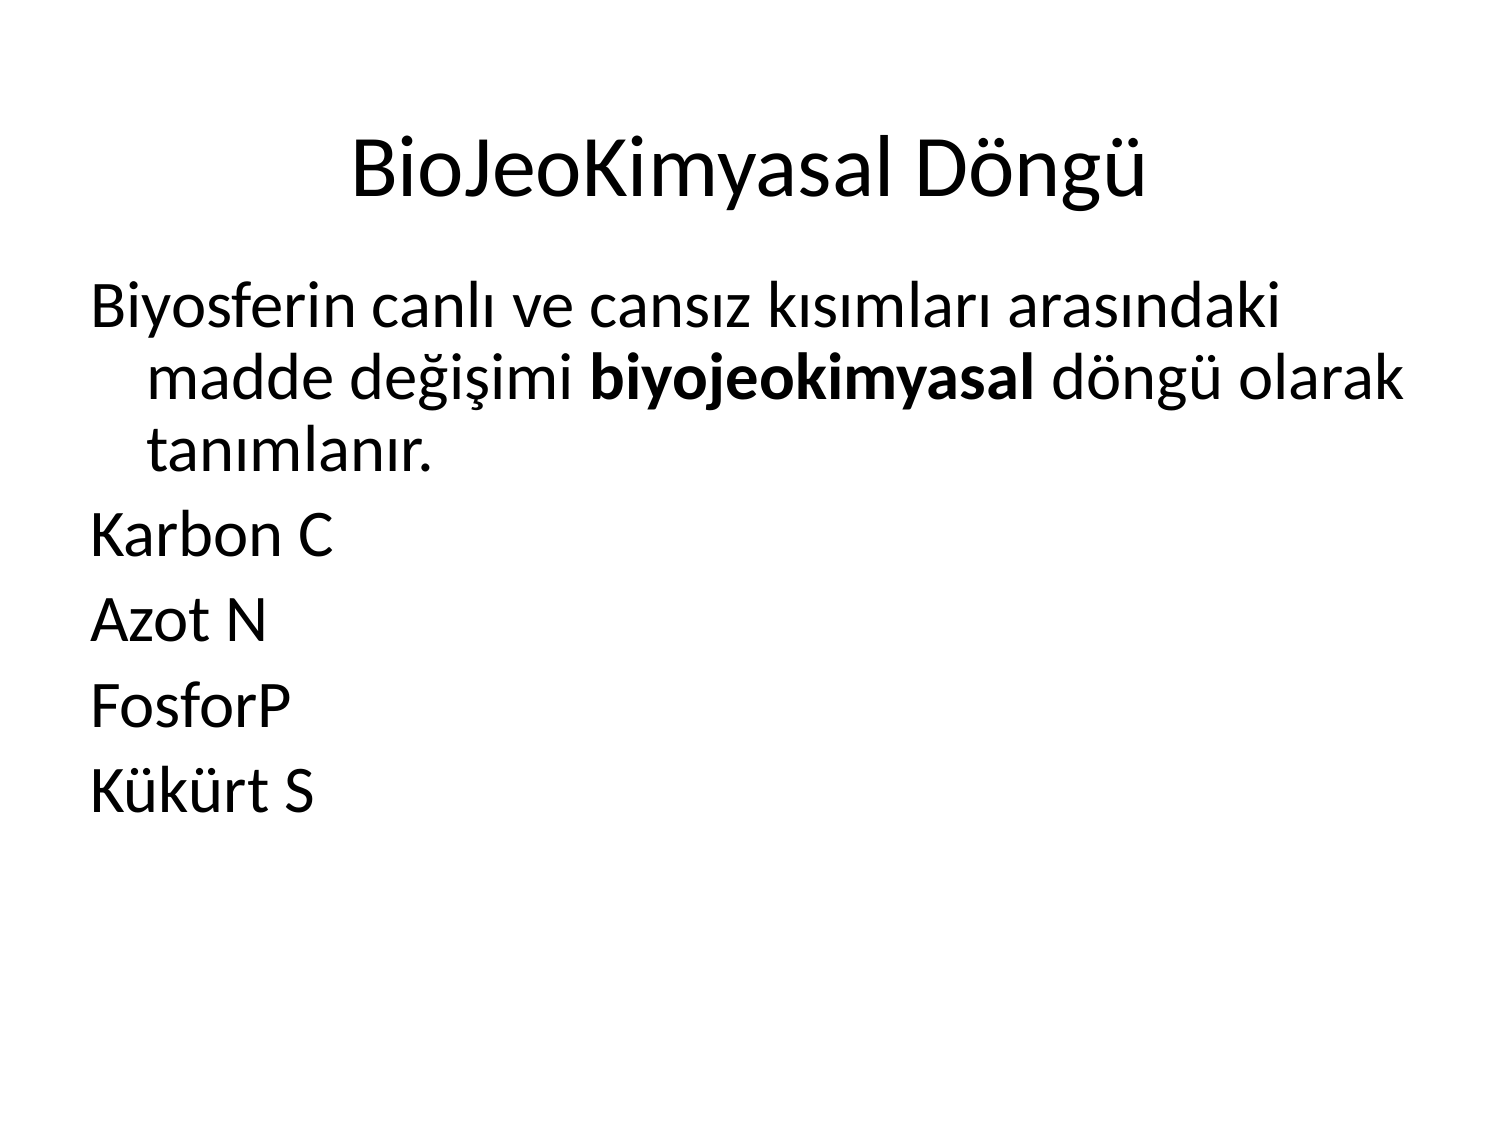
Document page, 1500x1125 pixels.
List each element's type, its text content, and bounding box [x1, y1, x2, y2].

title BioJeoKimyasal Döngü [75, 101, 1425, 222]
list Biyosferin canlı ve cansız kısımları arasındaki madde değişimi biyojeokimyasal döngü olarak tanımlanır. Karbon C Azot N FosforP Kükürt S [75, 262, 1425, 1005]
